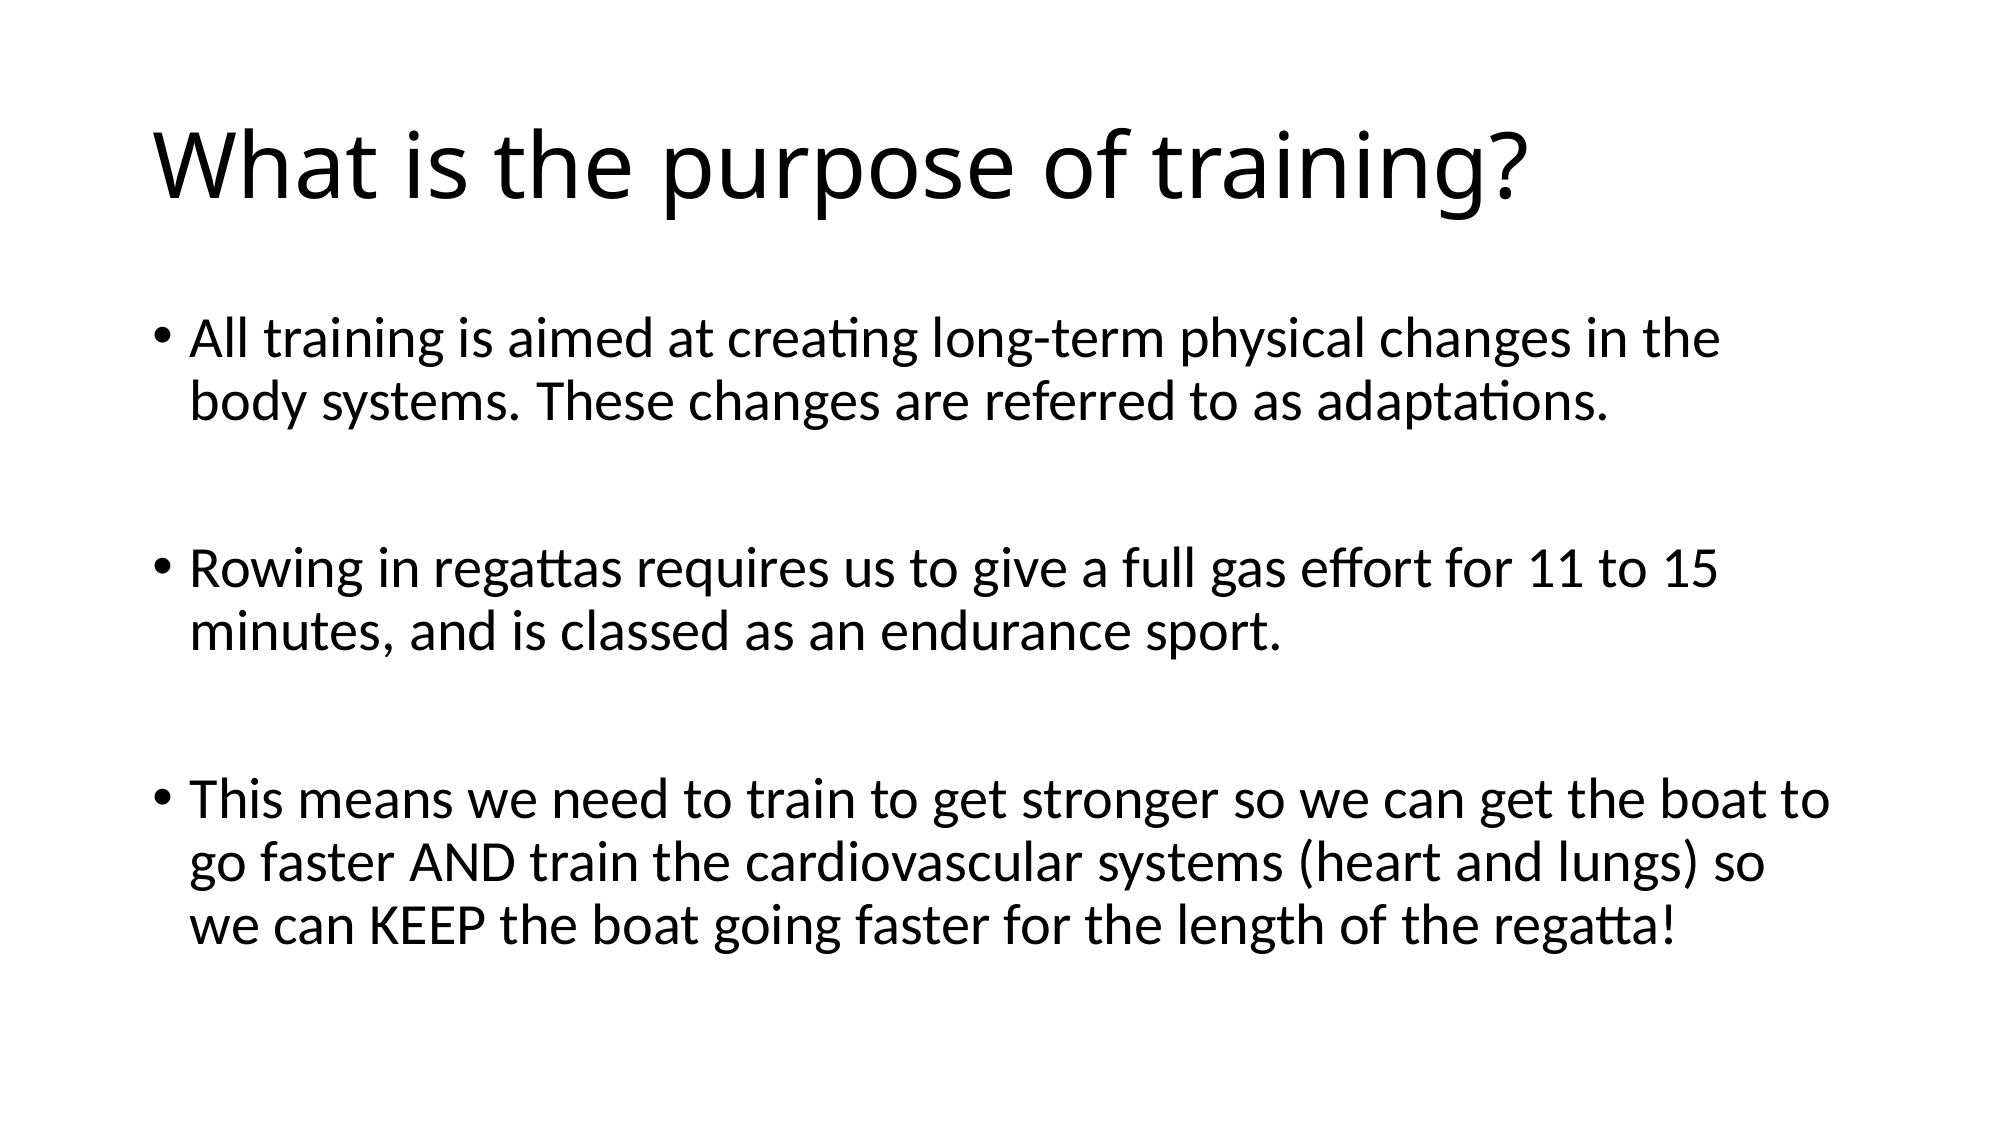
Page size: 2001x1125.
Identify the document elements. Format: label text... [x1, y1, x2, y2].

list All training is aimed at creating long-term physical changes in the body systems. These changes are referred to as adaptations. Rowing in regattas requires us to give a full gas effort for 11 to 15 minutes, and is classed as an endurance sport. This means we need to train to get stronger so we can get the boat to go faster AND train the cardiovascular systems (heart and lungs) so we can KEEP the boat going faster for the length of the regatta! [137, 299, 1863, 1014]
title What is the purpose of training? [137, 59, 1863, 278]
